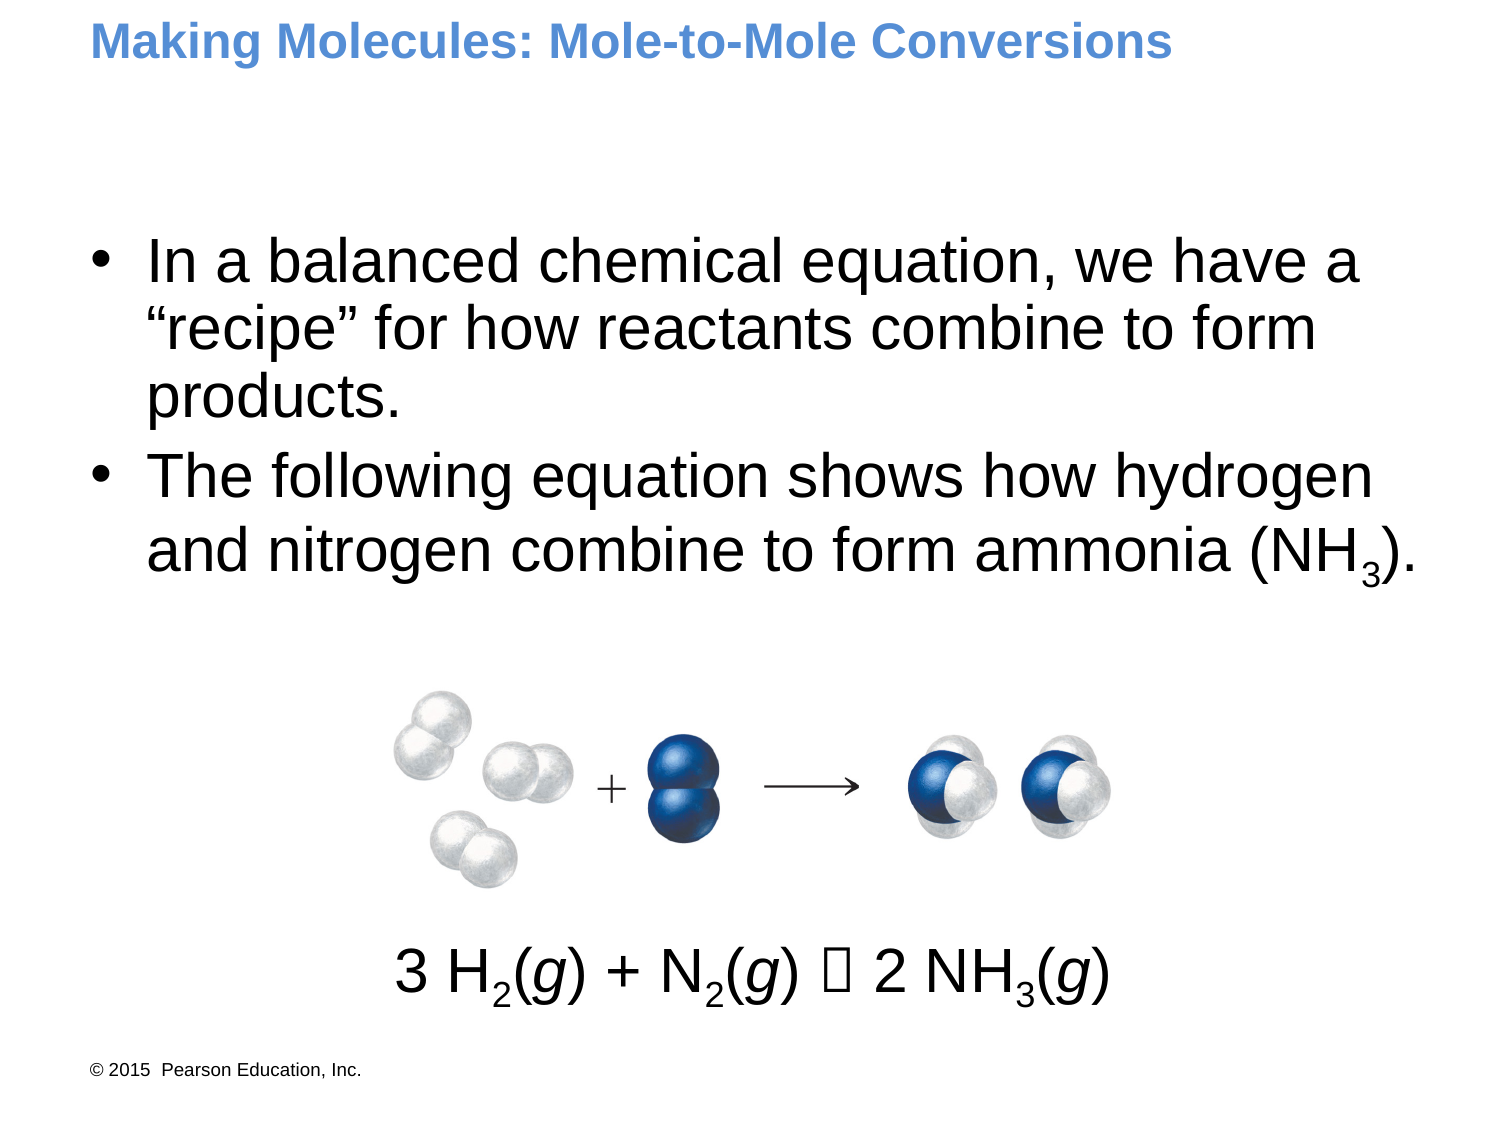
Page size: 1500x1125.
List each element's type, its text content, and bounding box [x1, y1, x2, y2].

list In a balanced chemical equation, we have a “recipe” for how reactants combine to form products. The following equation shows how hydrogen and nitrogen combine to form ammonia (NH3). [75, 220, 1474, 636]
picture [386, 682, 1119, 892]
text_box 3 H2(g) + N2(g)  2 NH3(g) [379, 922, 1127, 1023]
title Making Molecules: Mole-to-Mole Conversions [75, 0, 1330, 77]
